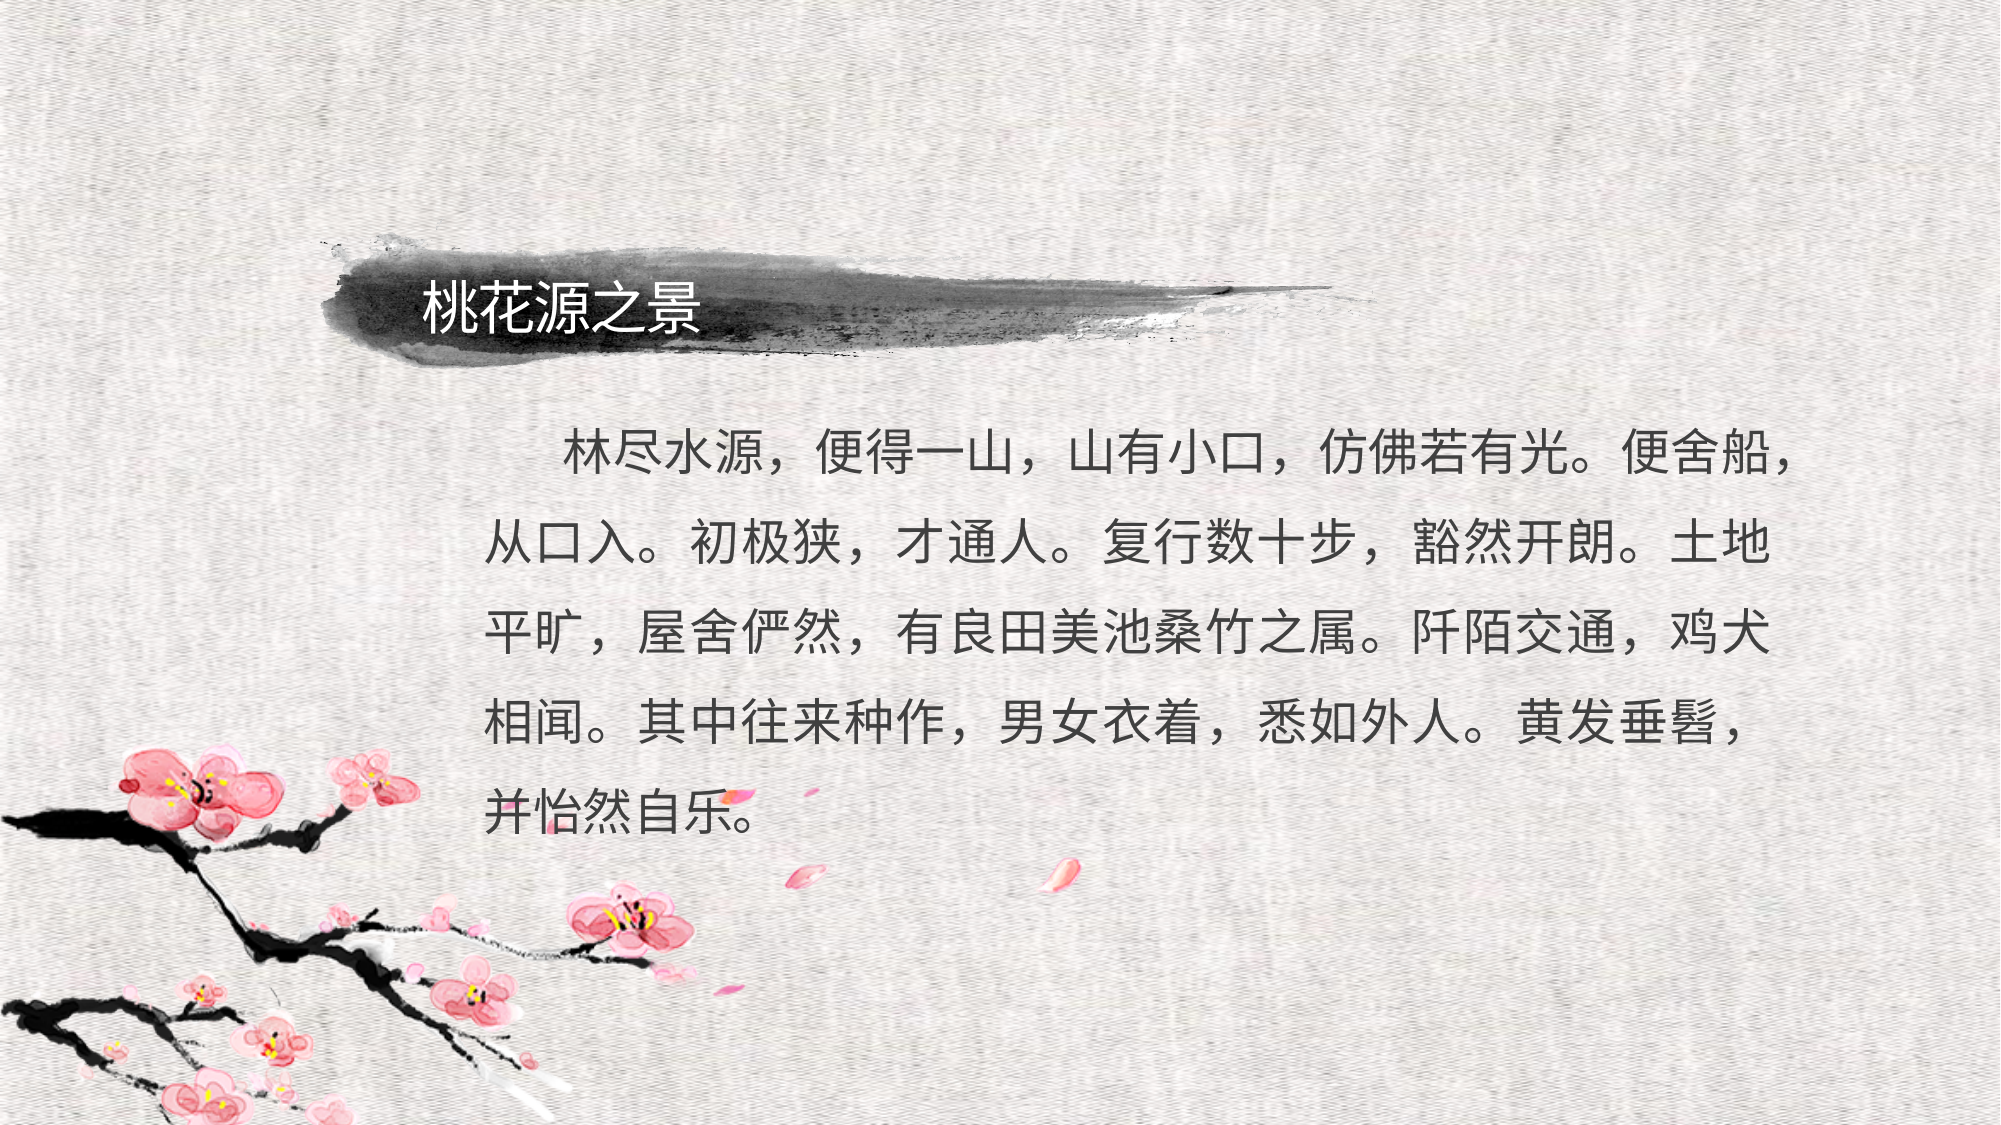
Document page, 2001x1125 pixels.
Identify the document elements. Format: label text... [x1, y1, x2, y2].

picture [0, 0, 2001, 1125]
text_box 林尽水源，便得一山，山有小口，仿佛若有光。便舍船，从口入。初极狭，才通人。复行数十步，豁然开朗。土地平旷，屋舍俨然，有良田美池桑竹之属。阡陌交通，鸡犬相闻。其中往来种作，男女衣着，悉如外人。黄发垂髫，并怡然自乐。 [471, 384, 1783, 1026]
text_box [284, 203, 1377, 417]
